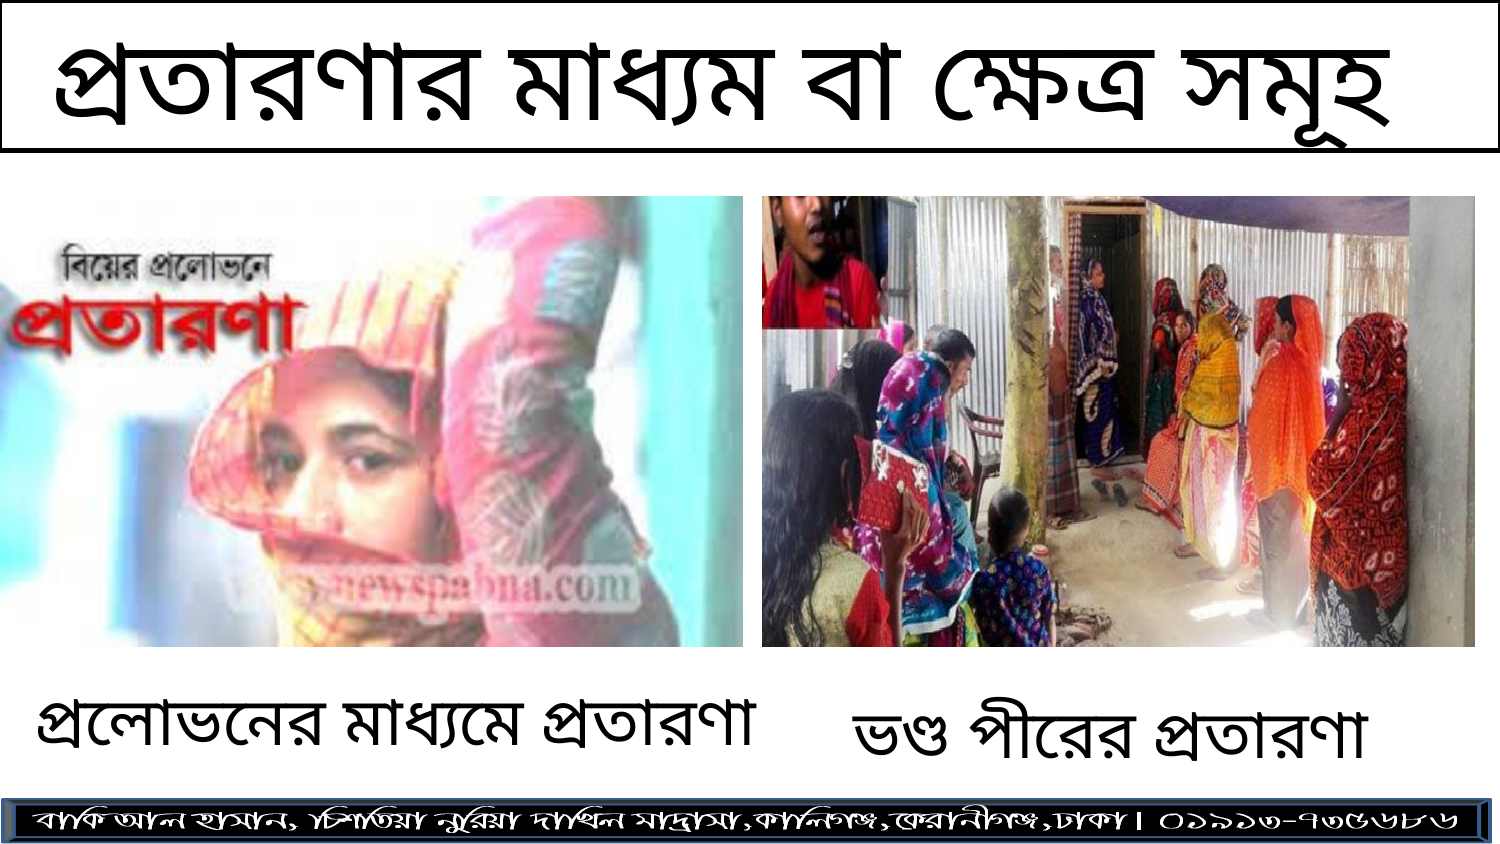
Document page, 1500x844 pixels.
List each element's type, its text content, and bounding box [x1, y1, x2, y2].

text_box প্রলোভনের মাধ্যমে প্রতারণা [20, 671, 789, 767]
text_box প্রতারণার মাধ্যম বা ক্ষেত্র সমূহ [0, 0, 1500, 153]
picture [0, 797, 1500, 844]
picture [0, 196, 743, 648]
text_box ভণ্ড পীরের প্রতারণা [838, 684, 1401, 779]
picture [762, 196, 1476, 648]
